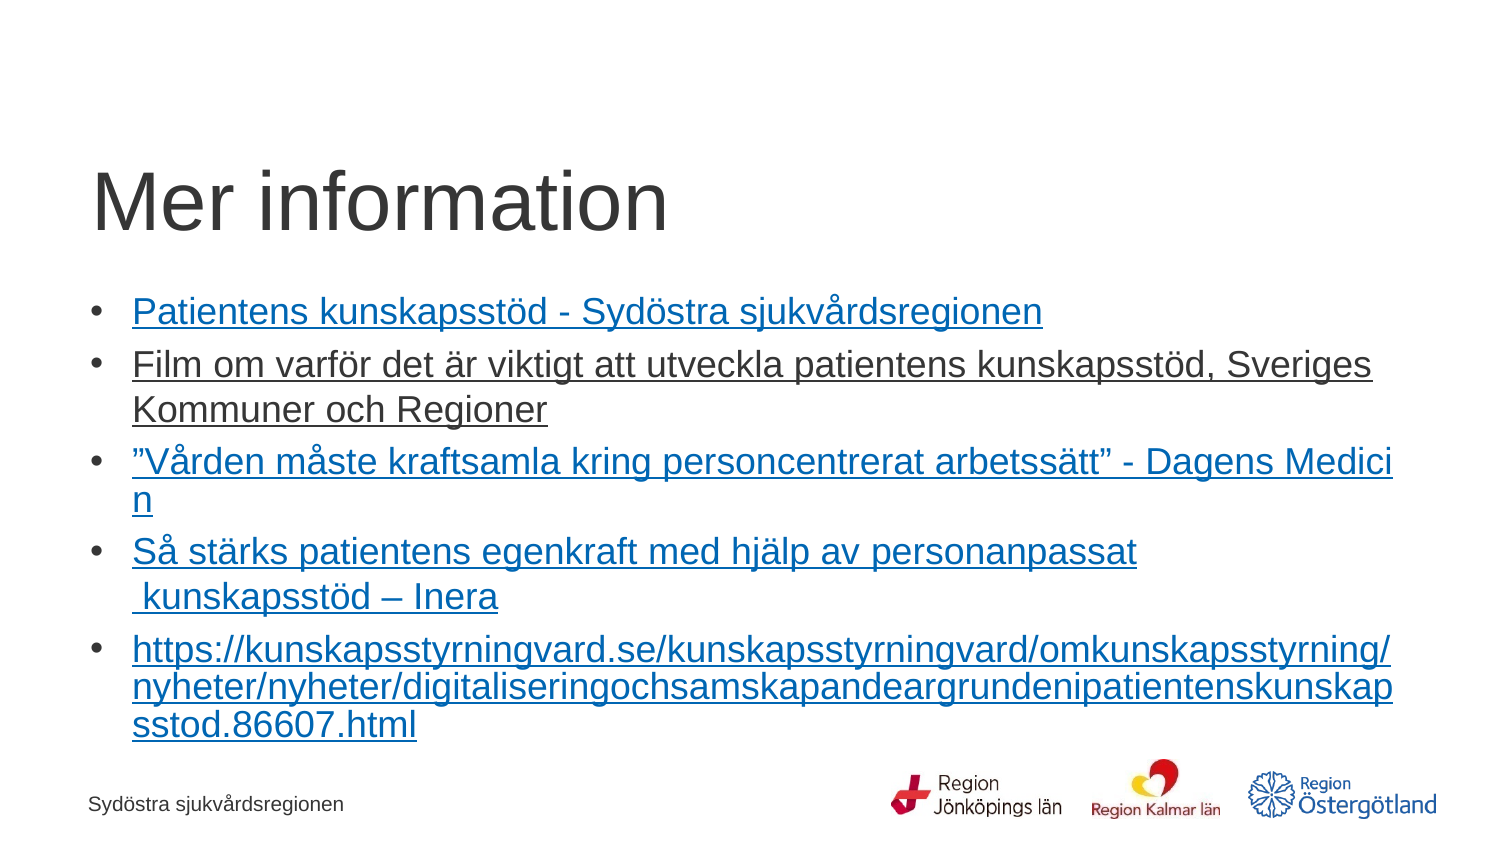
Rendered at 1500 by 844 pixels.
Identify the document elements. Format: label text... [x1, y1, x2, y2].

list Patientens kunskapsstöd - Sydöstra sjukvårdsregionen Film om varför det är viktigt att utveckla patientens kunskapsstöd, Sveriges Kommuner och Regioner ”Vården måste kraftsamla kring personcentrerat arbetssätt” - Dagens Medicin Så stärks patientens egenkraft med hjälp av personanpassat kunskapsstöd – Inera https://kunskapsstyrningvard.se/kunskapsstyrningvard/omkunskapsstyrning/nyheter/nyheter/digitaliseringochsamskapandeargrundenipatientenskunskapsstod.86607.html [75, 280, 1425, 741]
picture [1092, 759, 1220, 819]
picture [891, 771, 1062, 819]
title Mer information [76, 126, 1427, 268]
picture [1248, 771, 1436, 819]
